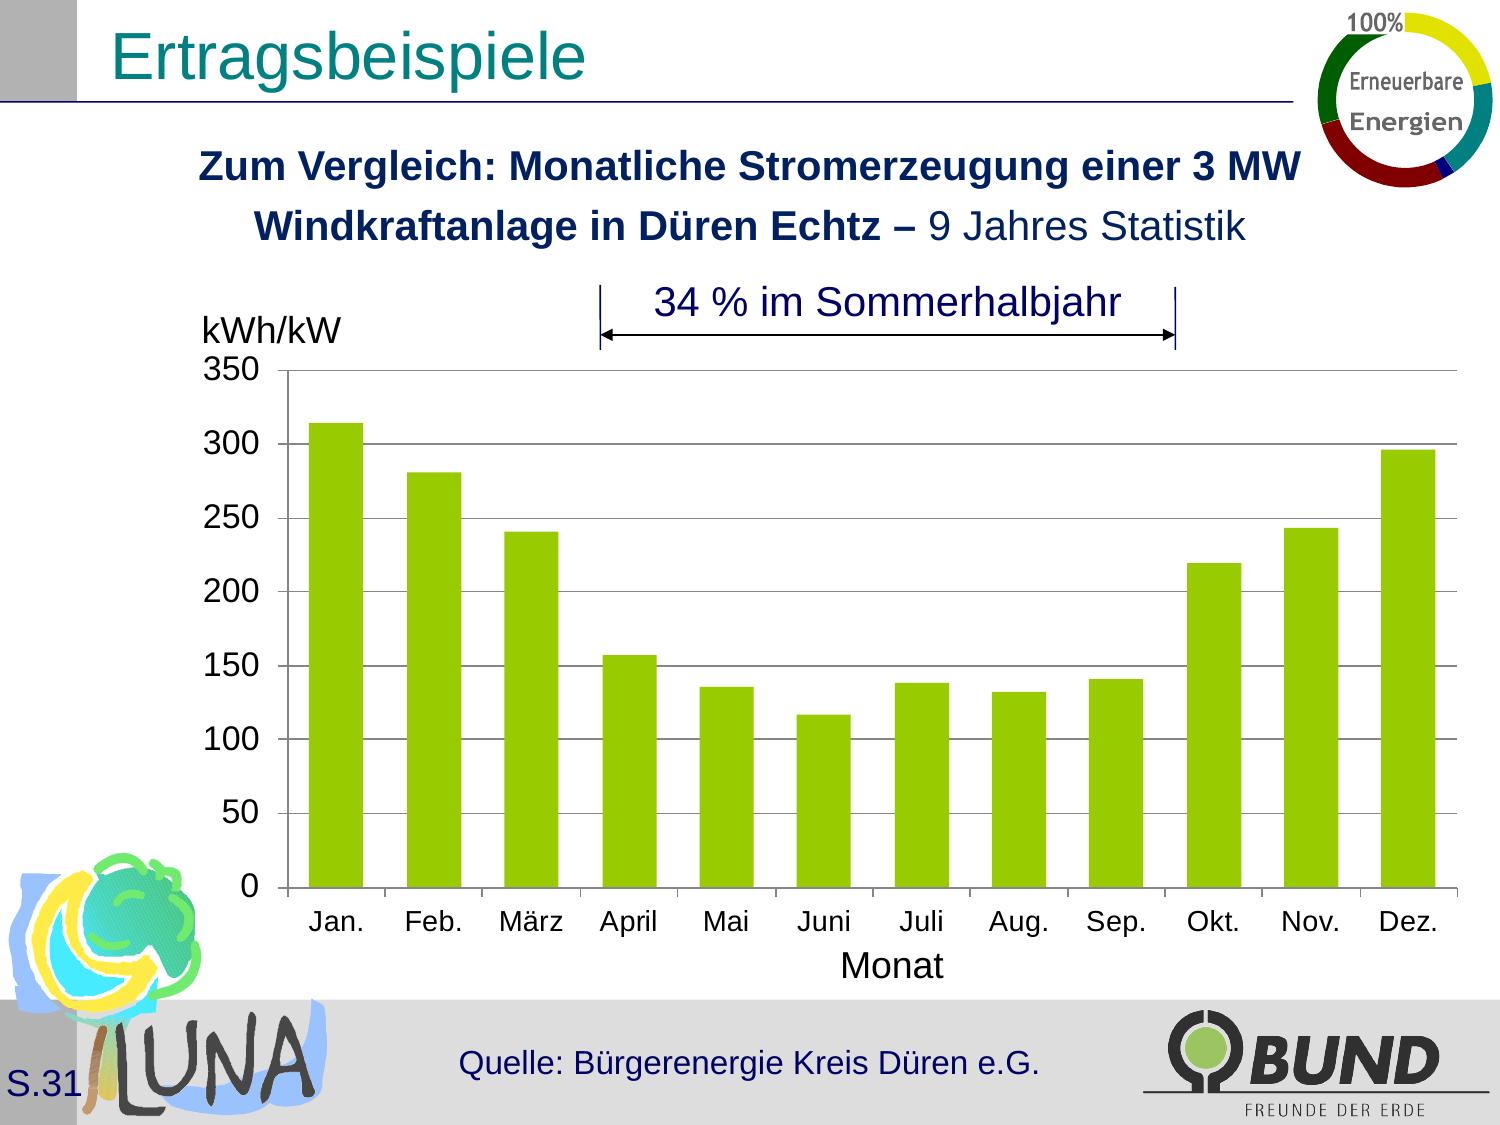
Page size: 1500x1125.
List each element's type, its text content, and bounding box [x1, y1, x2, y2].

slide_number S.31 [0, 1058, 85, 1112]
picture [1128, 998, 1500, 1125]
text_box Monat [767, 947, 1016, 994]
text_box kWh/kW [186, 298, 436, 359]
picture [194, 349, 1471, 939]
text_box 34 % im Sommerhalbjahr [600, 267, 1176, 332]
text_box Quelle: Bürgerenergie Kreis Düren e.G. [318, 1034, 1181, 1089]
list Zum Vergleich: Monatliche Stromerzeugung einer 3 MW Windkraftanlage in Düren Echtz – 9 Jahres Statistik [0, 131, 1500, 210]
title Ertragsbeispiele [80, 12, 608, 93]
